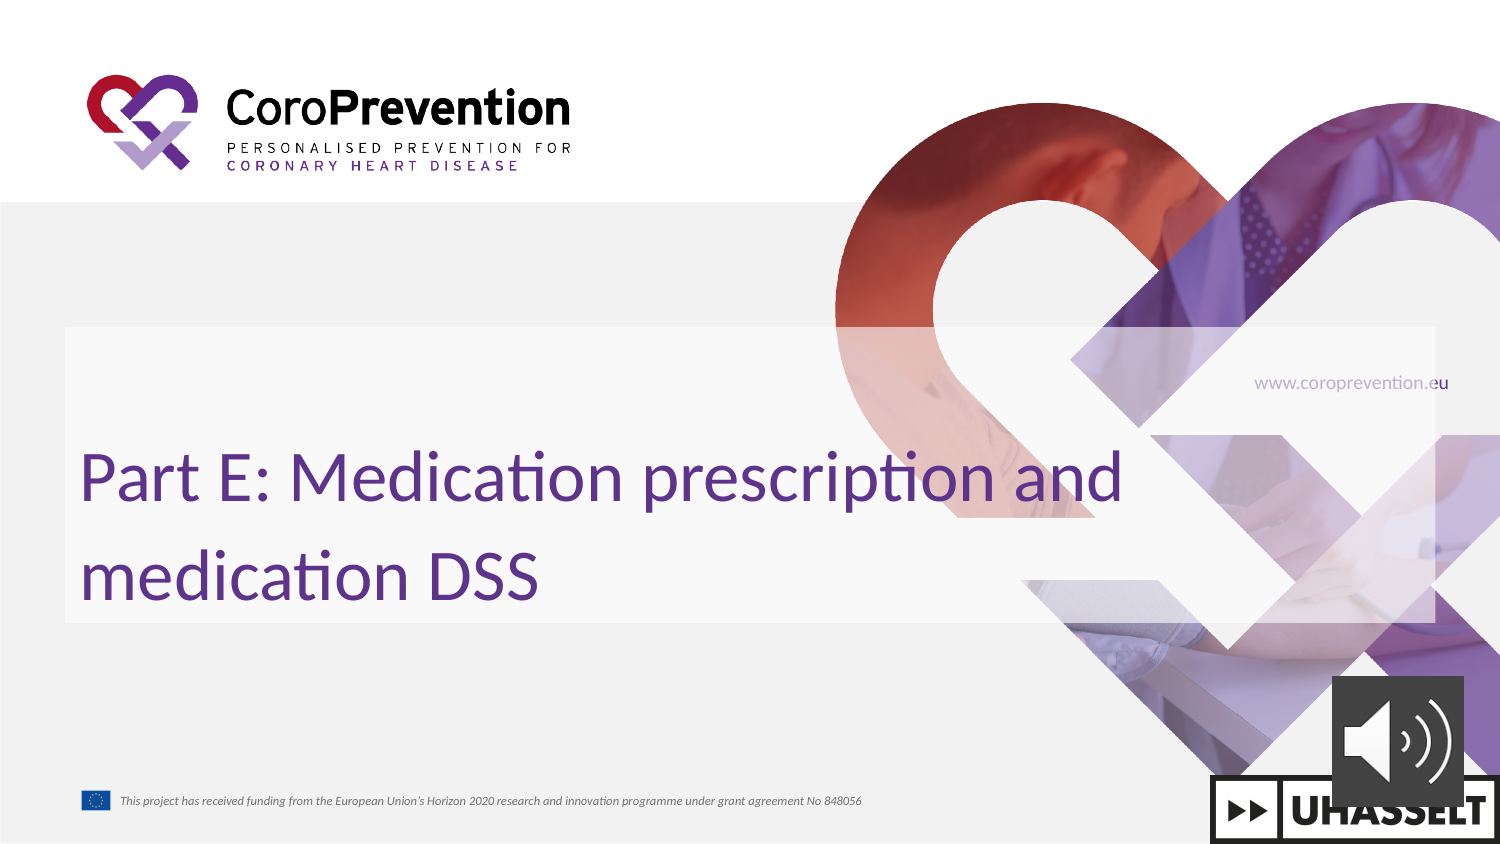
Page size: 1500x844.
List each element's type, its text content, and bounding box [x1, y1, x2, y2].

picture [739, 93, 1500, 844]
picture [87, 74, 570, 171]
title Part E: Medication prescription and medication DSS [64, 327, 1436, 623]
picture [81, 790, 111, 811]
